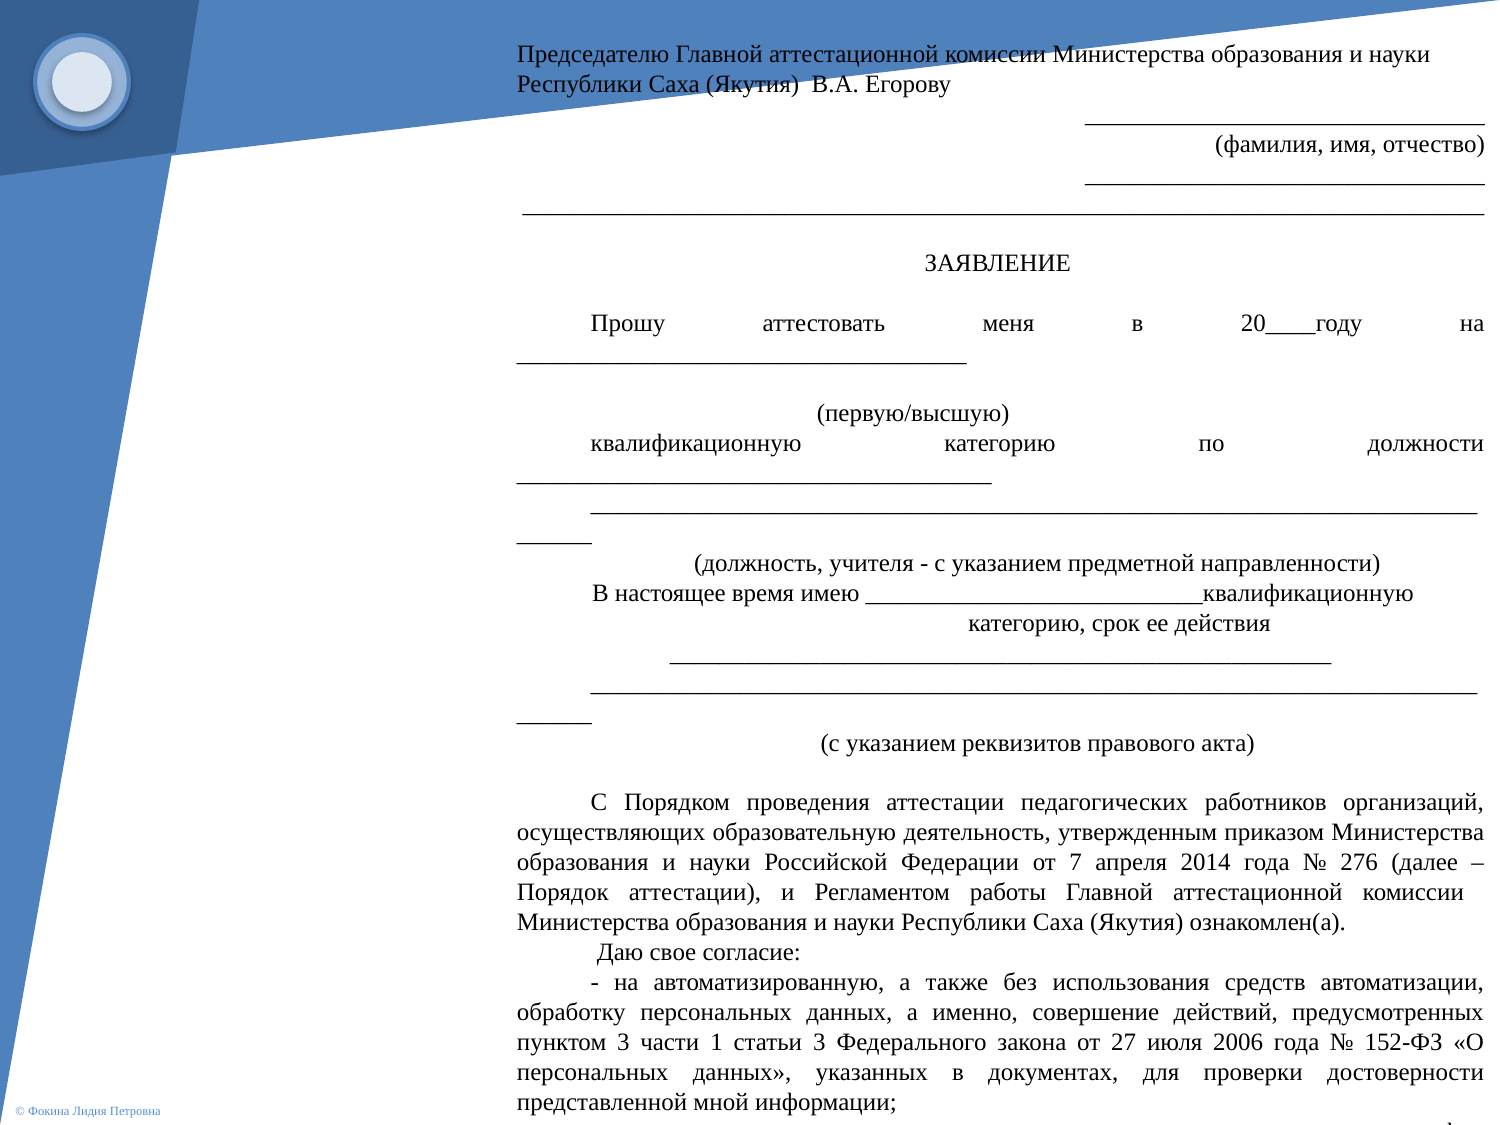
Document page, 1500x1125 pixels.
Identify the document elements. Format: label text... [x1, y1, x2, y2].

text_box Председателю Главной аттестационной комиссии Министерства образования и науки Республики Саха (Якутия) В.А. Егорову ________________________________ (фамилия, имя, отчество) ________________________________ _____________________________________________________________________________ ЗАЯВЛЕНИЕ Прошу аттестовать меня в 20____году на ____________________________________ (первую/высшую) квалификационную категорию по должности ______________________________________ _____________________________________________________________________________ (должность, учителя - с указанием предметной направленности) В настоящее время имею ___________________________квалификационную категорию, срок ее действия _____________________________________________________ _____________________________________________________________________________ (с указанием реквизитов правового акта) С Порядком проведения аттестации педагогических работников организаций, осуществляющих образовательную деятельность, утвержденным приказом Министерства образования и науки Российской Федерации от 7 апреля 2014 года № 276 (далее – Порядок аттестации), и Регламентом работы Главной аттестационной комиссии Министерства образования и науки Республики Саха (Якутия) ознакомлен(а). Даю свое согласие: - на автоматизированную, а также без использования средств автоматизации, обработку персональных данных, а именно, совершение действий, предусмотренных пунктом 3 части 1 статьи 3 Федерального закона от 27 июля 2006 года № 152-ФЗ «О персональных данных», указанных в документах, для проверки достоверности представленной мной информации; - на уведомление о сроках и месте проведения аттестации через график аттестации, выставленный на сайте оператора. Аттестацию на заседании Главной аттестационной комиссии прошу провести в моем присутствии (без моего присутствия) (нужное подчеркнуть) «____» _____________ 20______ Подпись ___________ Контактные телефоны ________________________ [0, 0, 1500, 1125]
